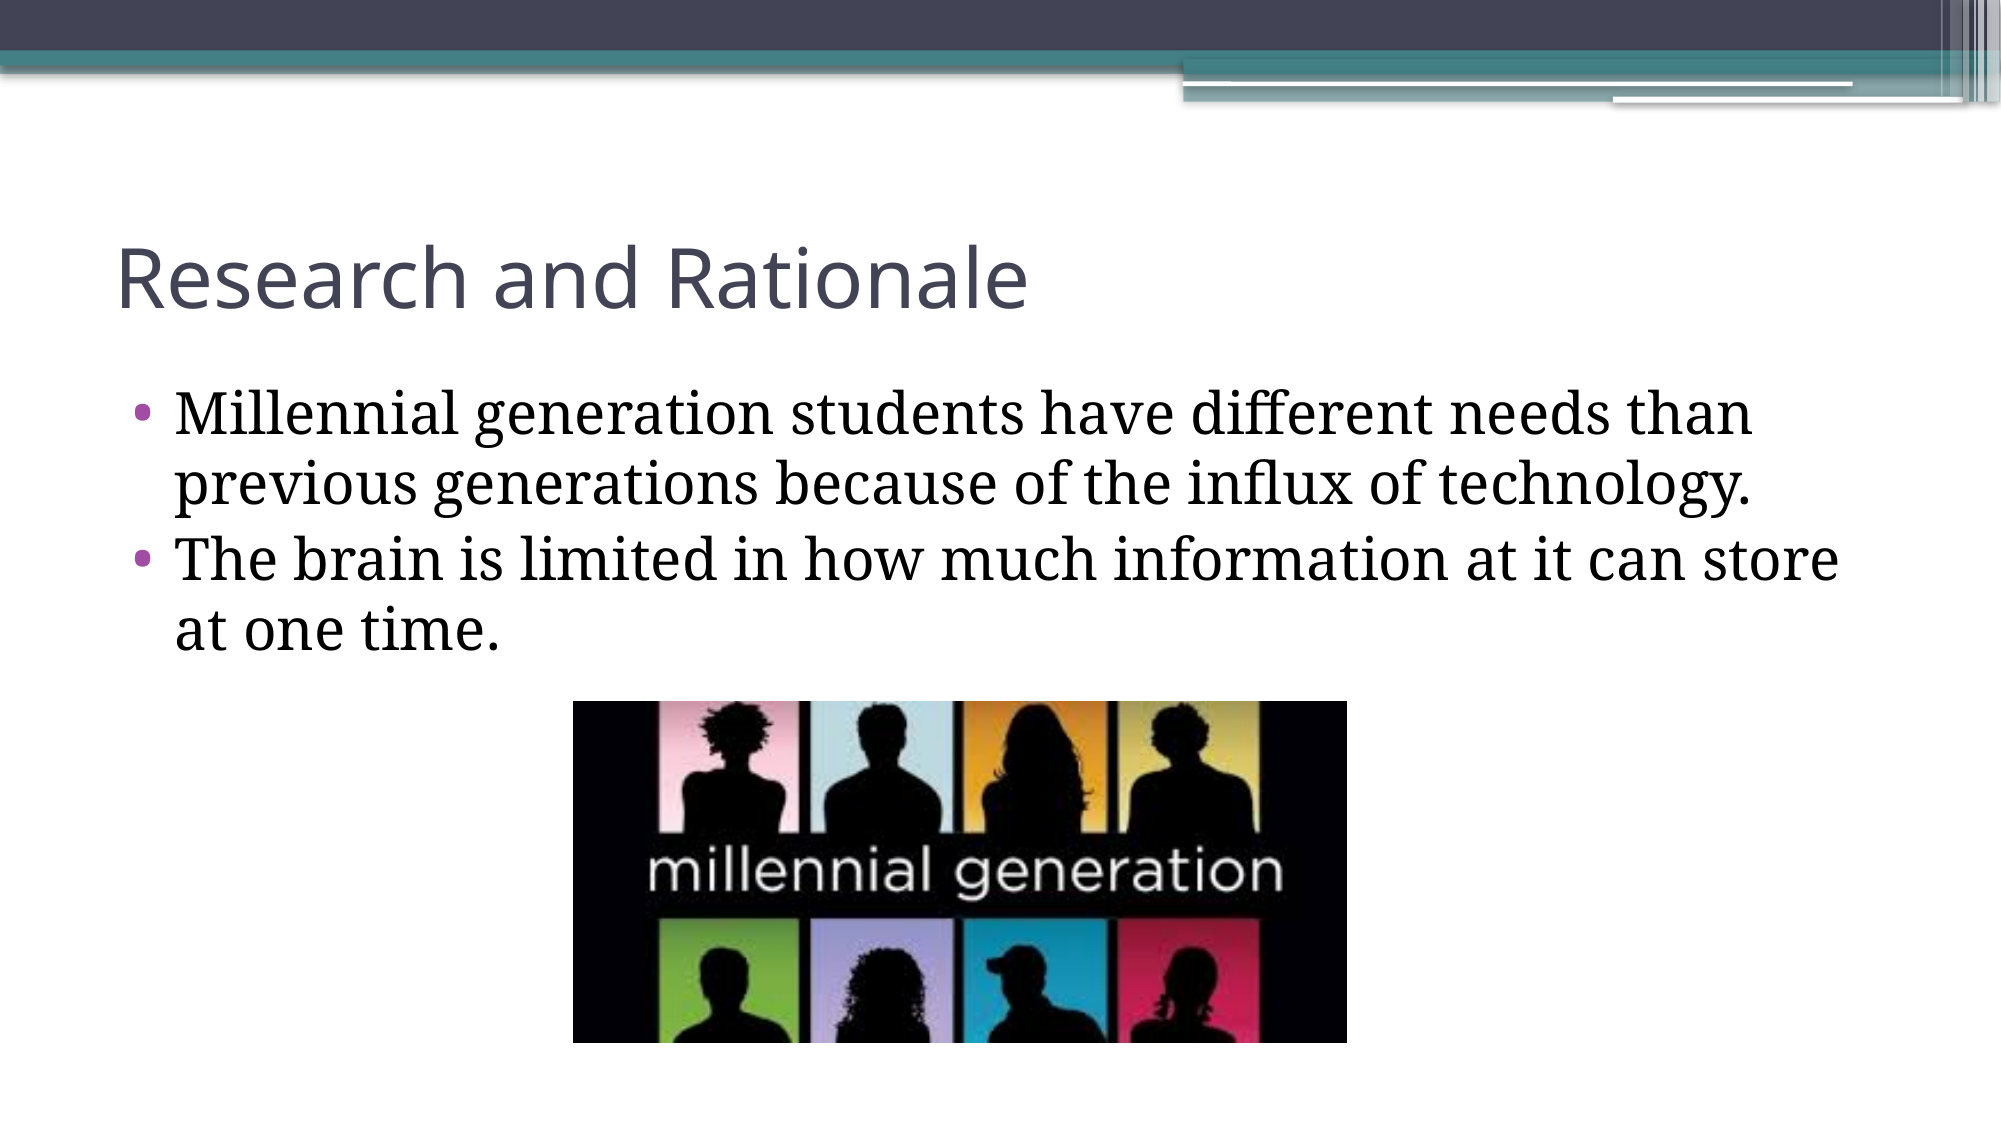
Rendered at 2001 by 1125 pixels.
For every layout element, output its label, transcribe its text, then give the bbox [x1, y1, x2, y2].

picture [572, 701, 1347, 1043]
list Millennial generation students have different needs than previous generations because of the influx of technology. The brain is limited in how much information at it can store at one time. [99, 368, 1900, 1079]
title Research and Rationale [99, 187, 1900, 363]
